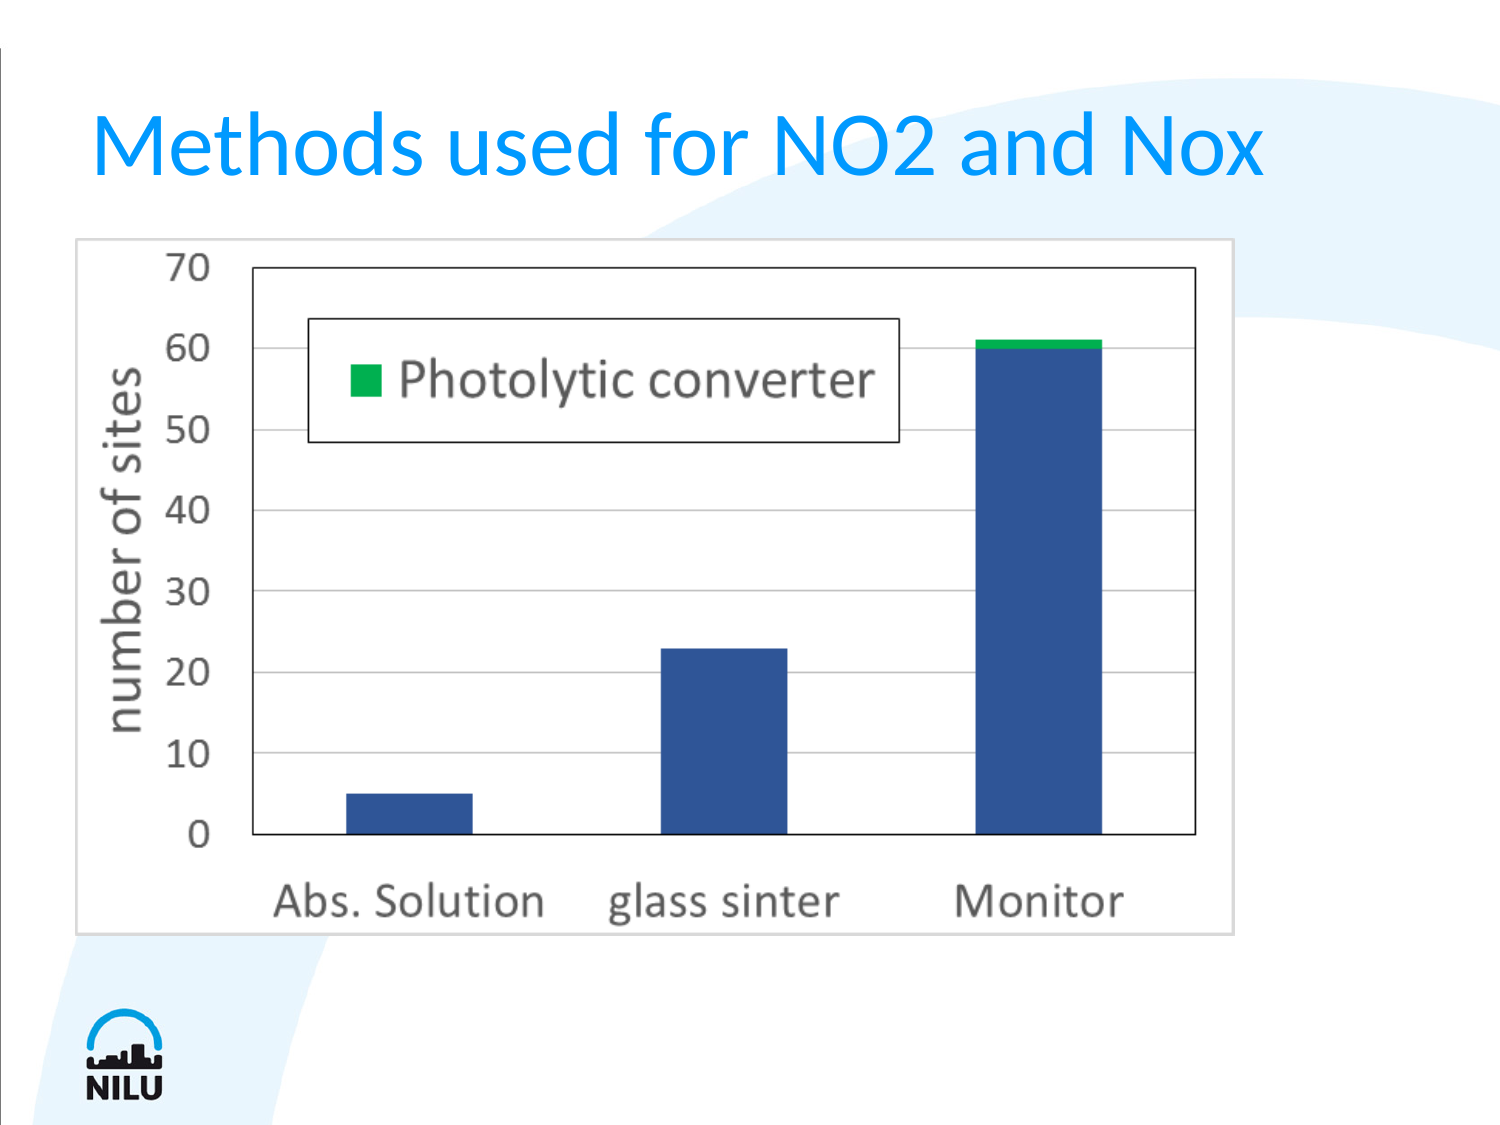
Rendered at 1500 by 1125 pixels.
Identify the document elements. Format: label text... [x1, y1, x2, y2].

picture [0, 0, 1500, 1125]
title Methods used for NO2 and Nox [74, 44, 1426, 233]
